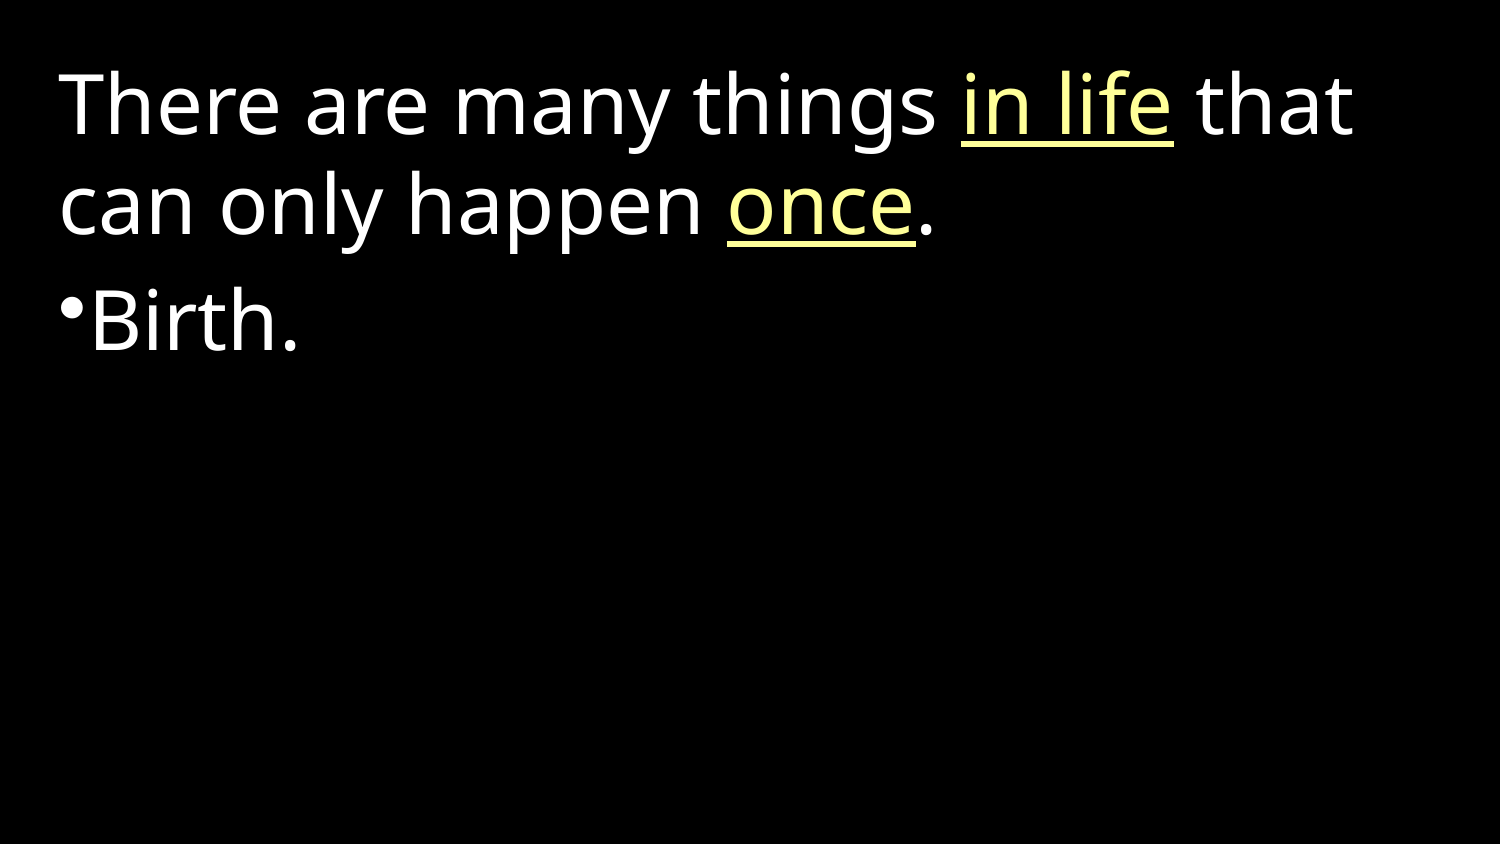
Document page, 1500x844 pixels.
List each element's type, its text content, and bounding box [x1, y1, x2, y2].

list There are many things in life that can only happen once. Birth. [50, 46, 1425, 810]
